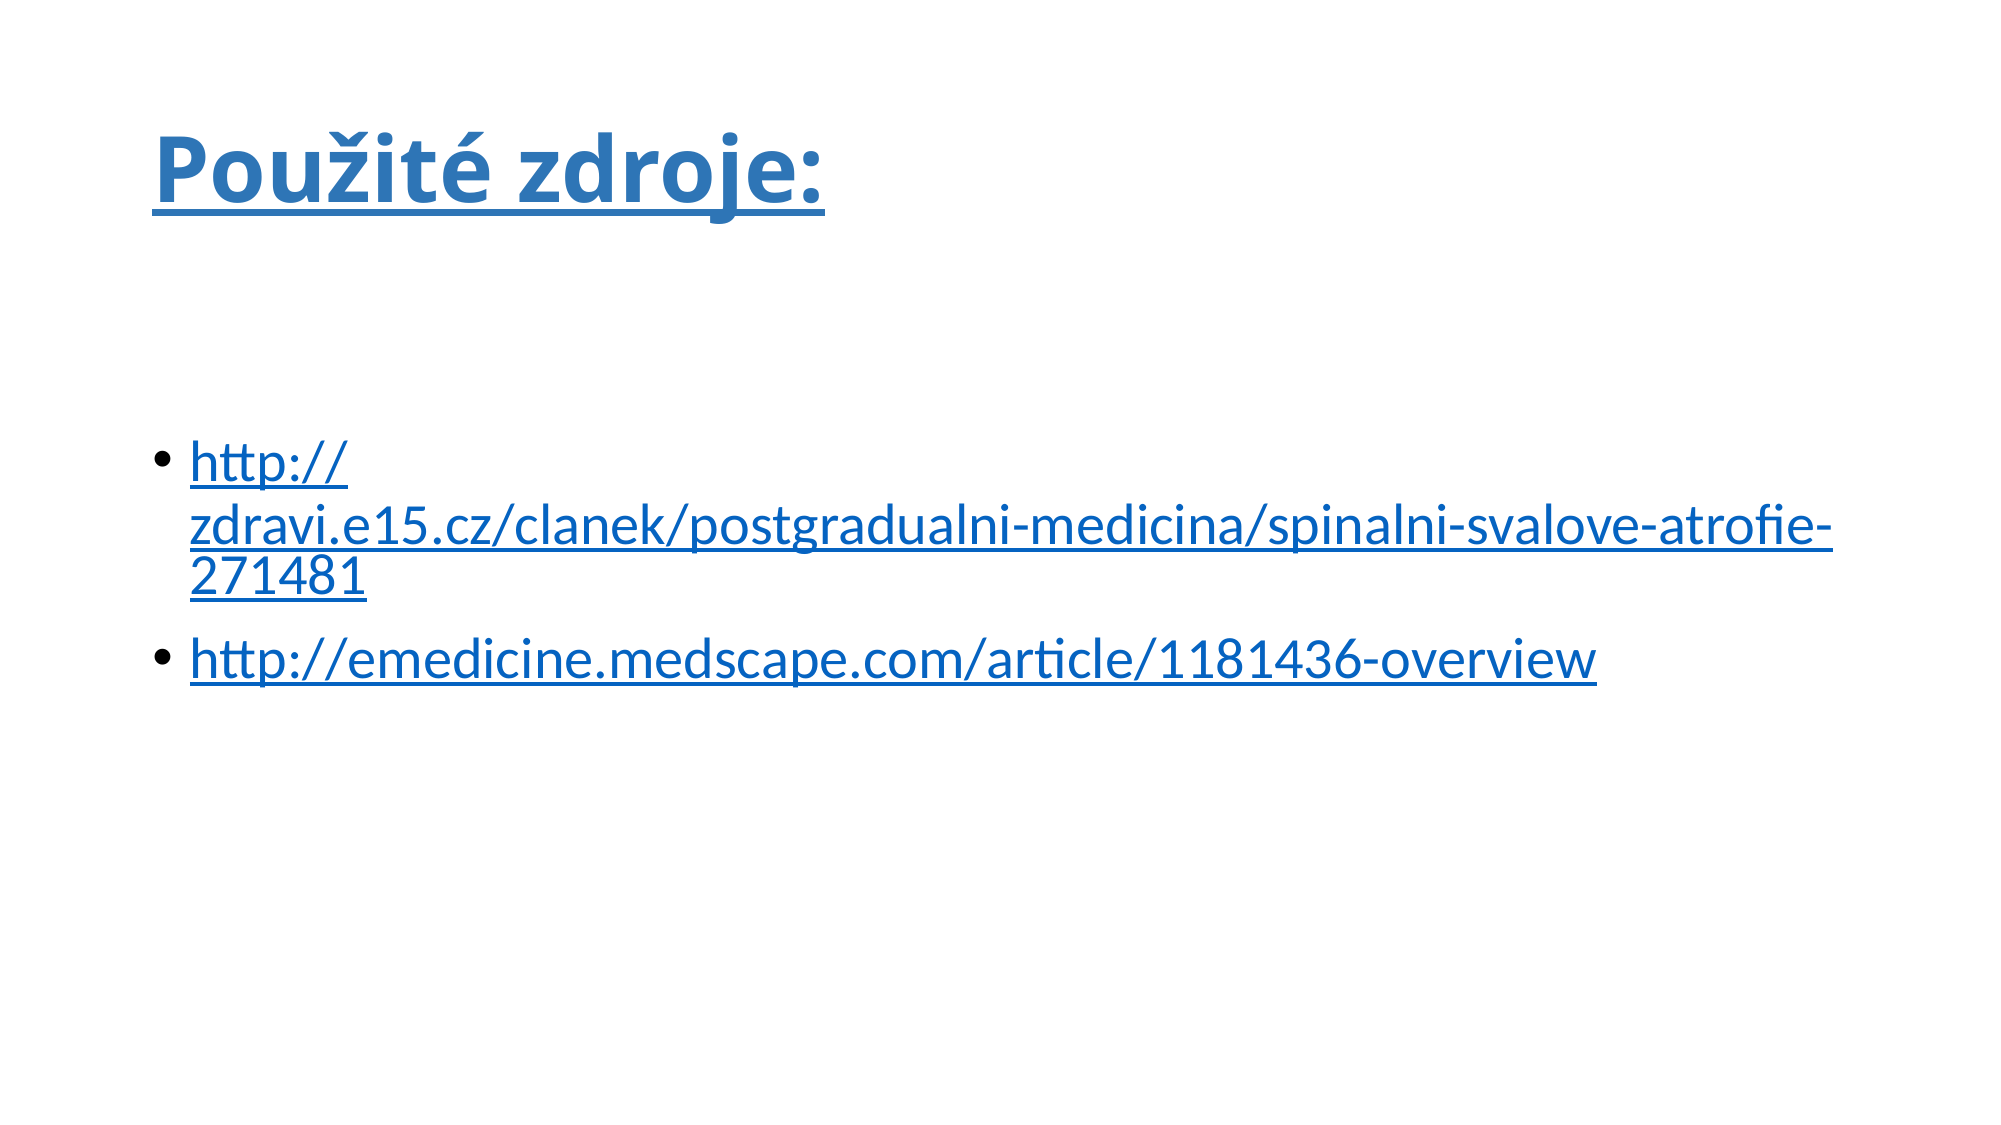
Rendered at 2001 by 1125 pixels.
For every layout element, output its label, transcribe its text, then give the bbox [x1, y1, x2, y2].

title Použité zdroje: [137, 64, 1863, 282]
list http://zdravi.e15.cz/clanek/postgradualni-medicina/spinalni-svalove-atrofie-271481 http://emedicine.medscape.com/article/1181436-overview [137, 423, 1863, 1125]
